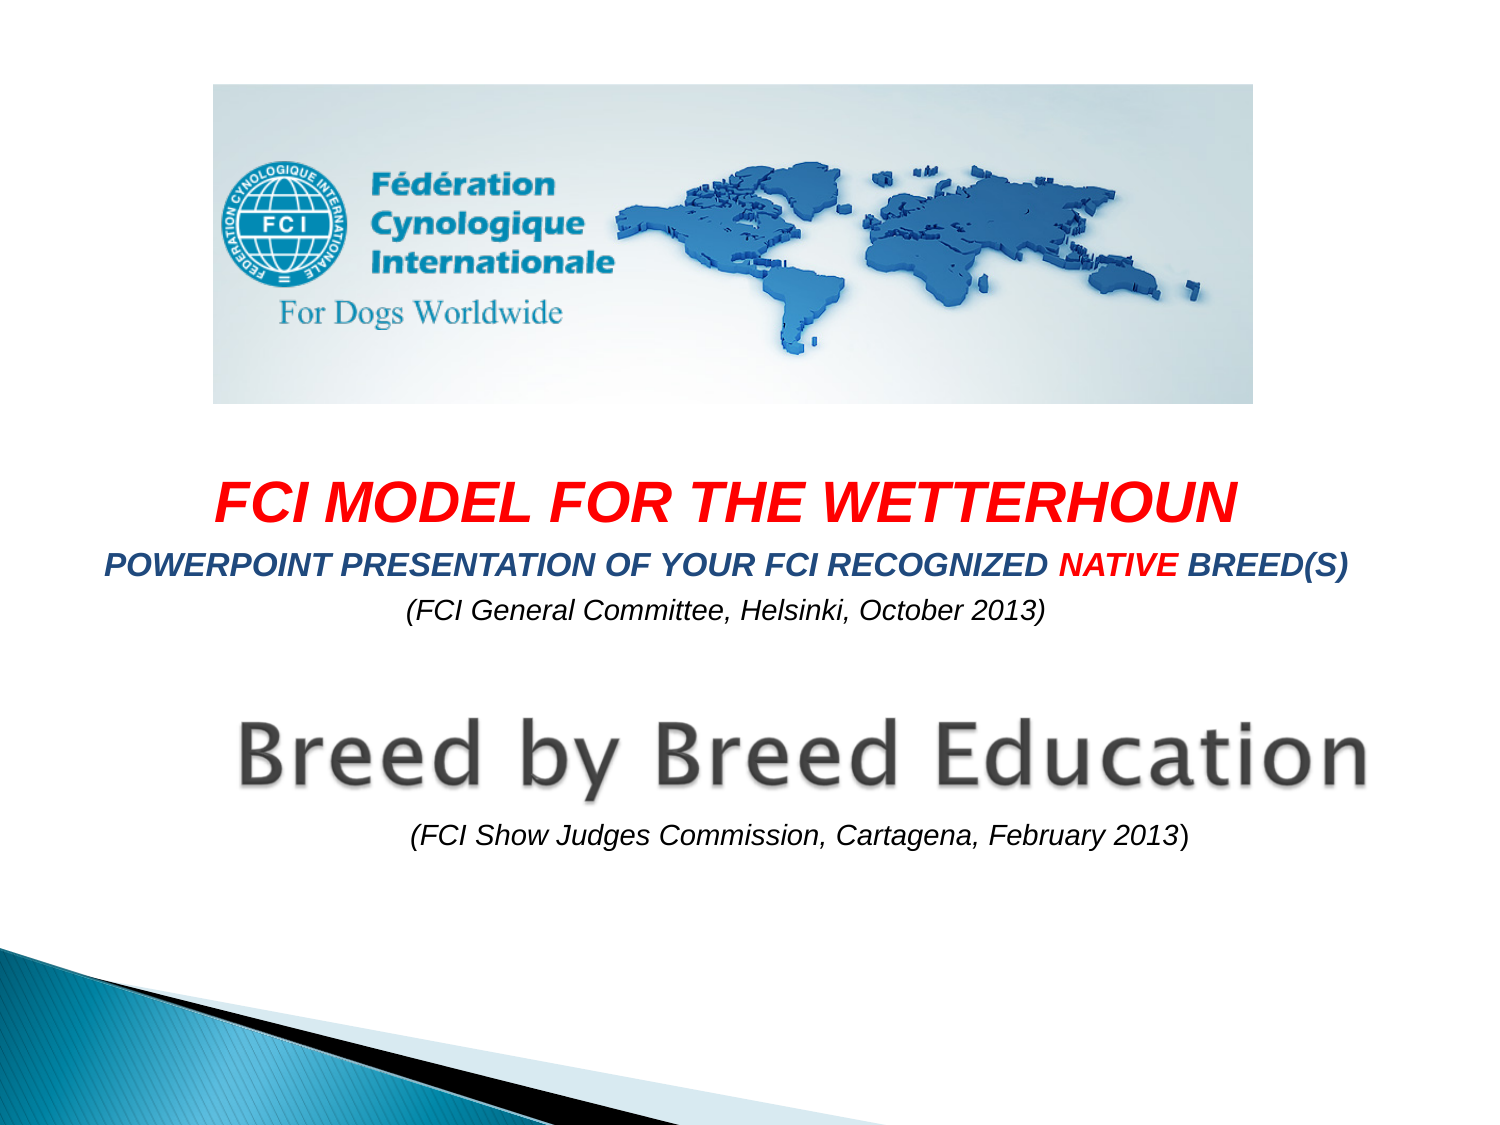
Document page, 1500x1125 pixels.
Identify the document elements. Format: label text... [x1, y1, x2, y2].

picture [0, 666, 1500, 860]
picture [0, 946, 559, 1125]
picture [212, 84, 1254, 404]
list FCI MODEL FOR THE WETTERHOUN POWERPOINT PRESENTATION OF YOUR FCI RECOGNIZED NATIVE BREED(S) (FCI General Committee, Helsinki, October 2013) [88, 456, 1365, 657]
